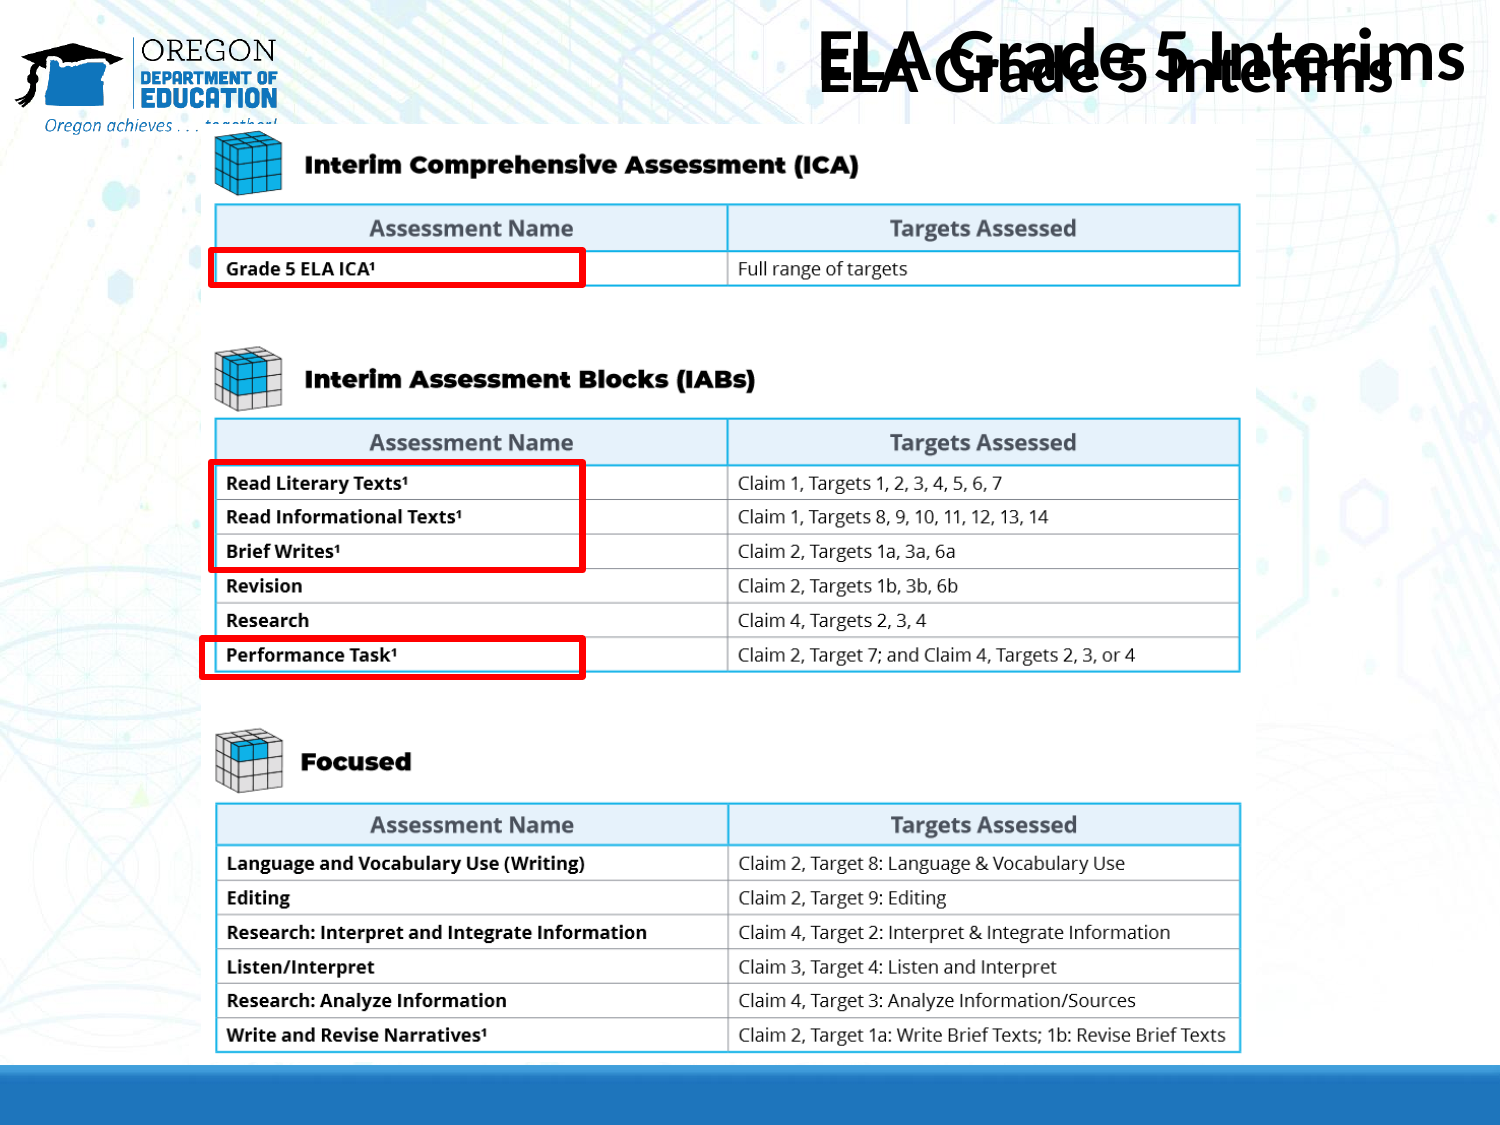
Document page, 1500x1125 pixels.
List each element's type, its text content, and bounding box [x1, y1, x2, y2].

picture [0, 0, 1500, 1125]
title ELA Grade 5 Interims [308, 18, 1482, 185]
